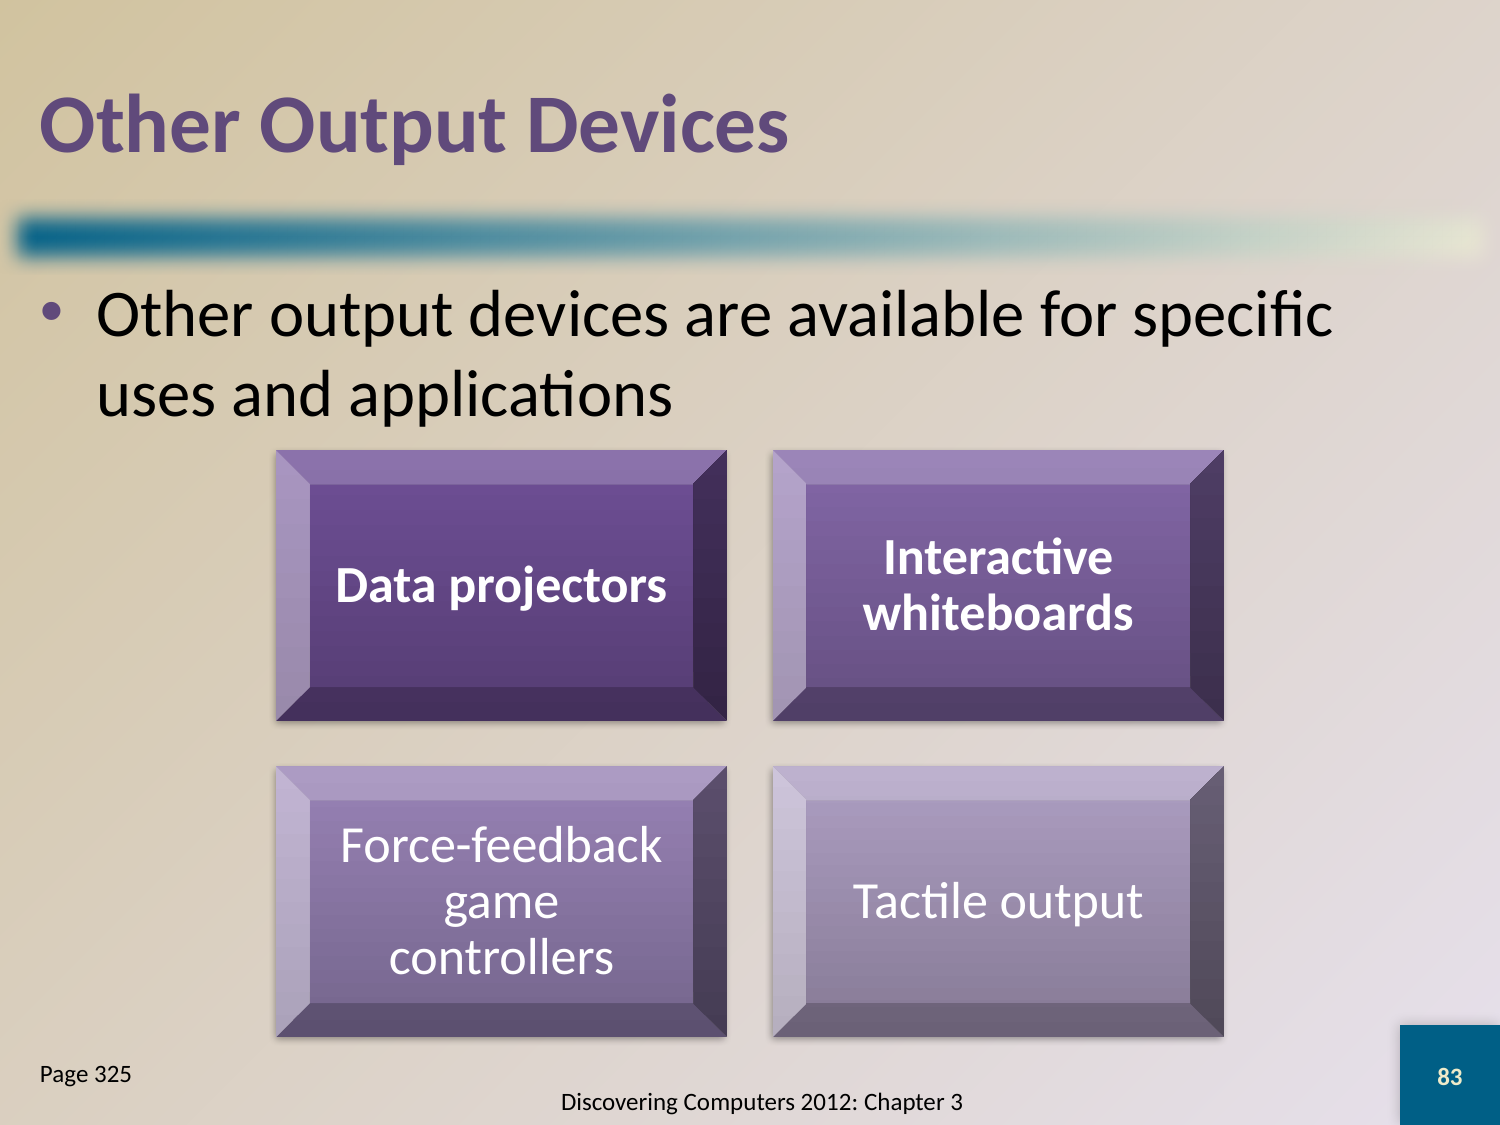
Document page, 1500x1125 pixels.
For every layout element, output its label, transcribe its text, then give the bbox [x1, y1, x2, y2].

list Page 325 [24, 1050, 300, 1125]
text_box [249, 449, 1251, 1038]
title Other Output Devices [24, 24, 1475, 213]
list Other output devices are available for specific uses and applications [24, 262, 1475, 1025]
footer Discovering Computers 2012: Chapter 3 [450, 1062, 1075, 1125]
slide_number 83 [1400, 1025, 1500, 1125]
